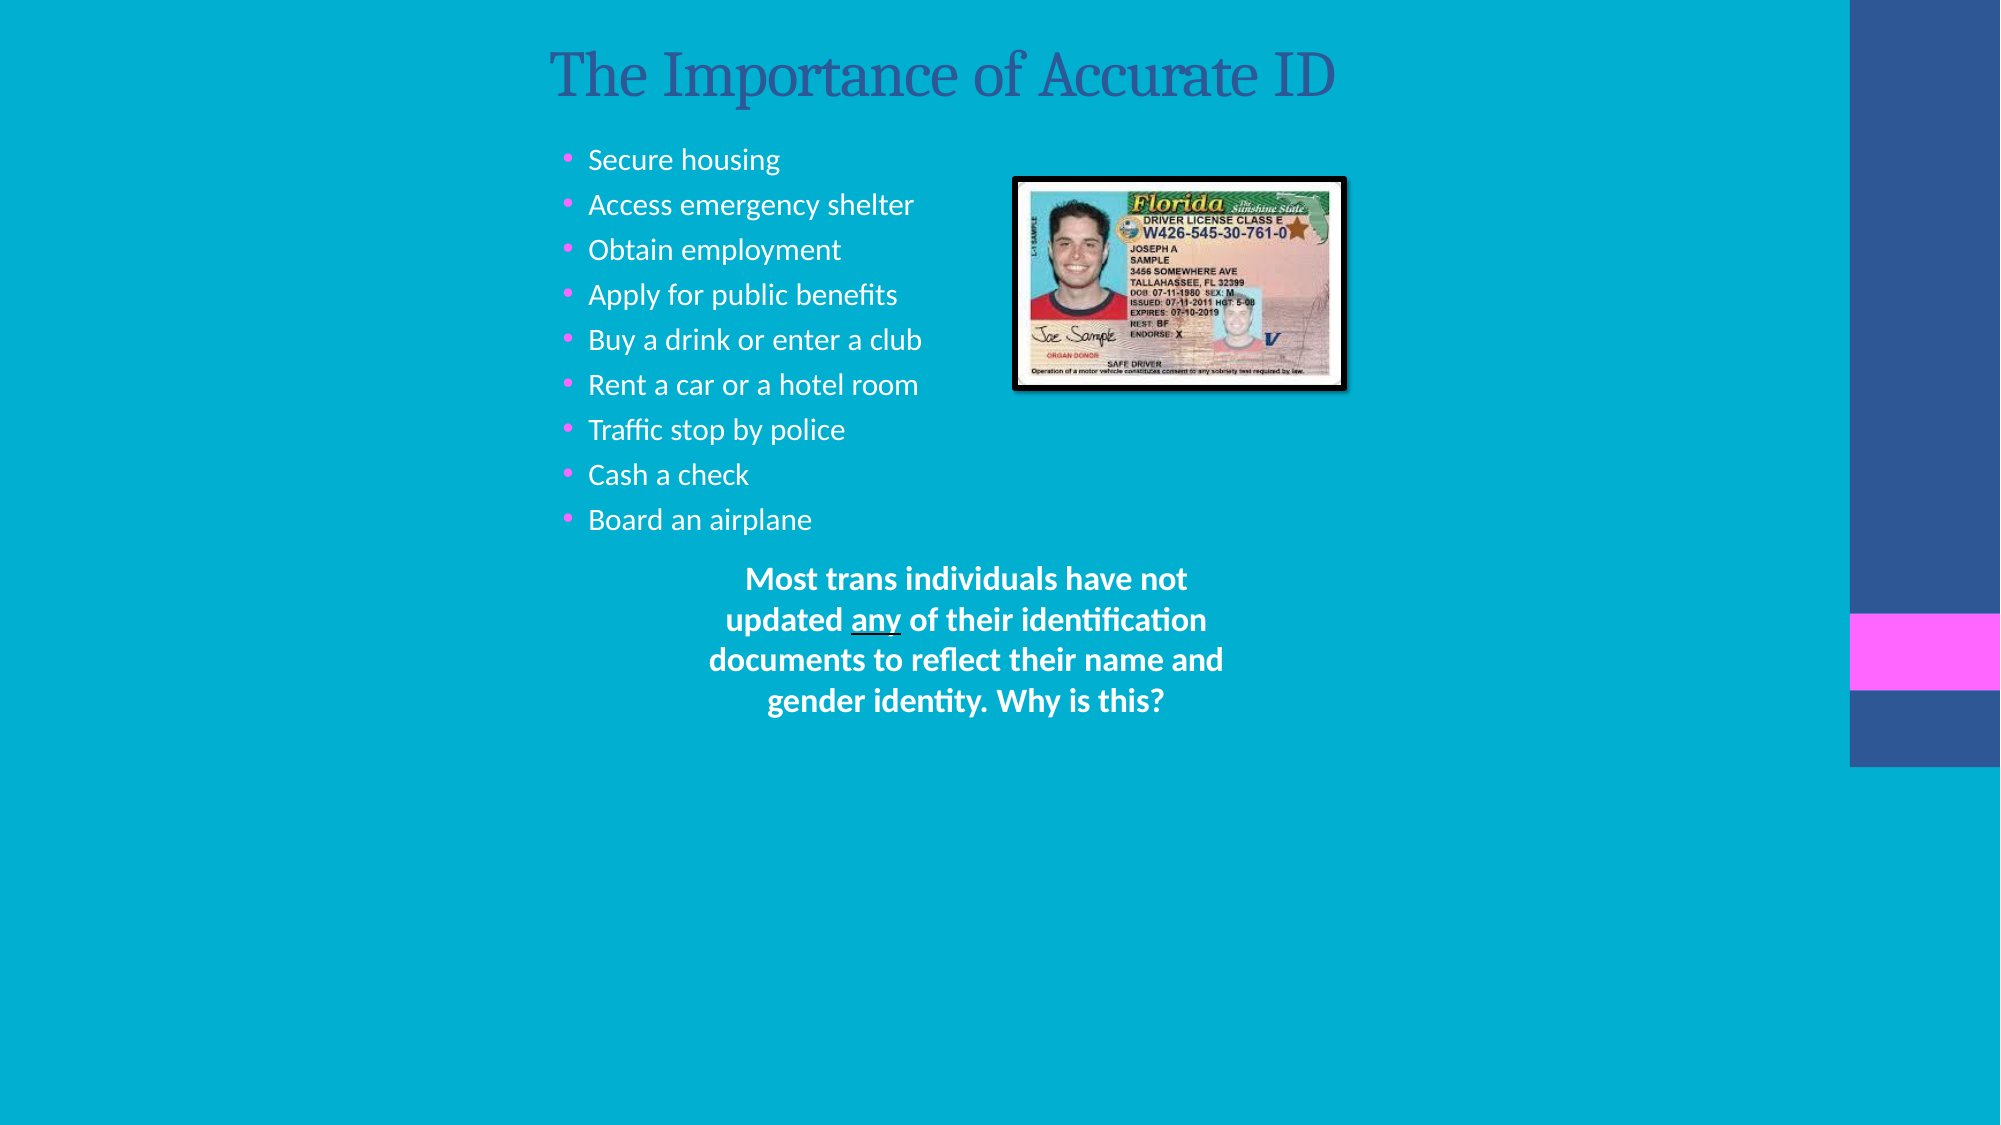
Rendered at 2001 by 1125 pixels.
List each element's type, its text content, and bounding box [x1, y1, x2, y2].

title The Importance of Accurate ID [548, 30, 1365, 220]
text_box Secure housing Access emergency shelter Obtain employment Apply for public benefits Buy a drink or enter a club Rent a car or a hotel room Traffic stop by police Cash a check Board an airplane Most trans individuals have not updated any of their identification documents to reflect their name and gender identity. Why is this? [561, 130, 1227, 720]
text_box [1010, 175, 1355, 398]
